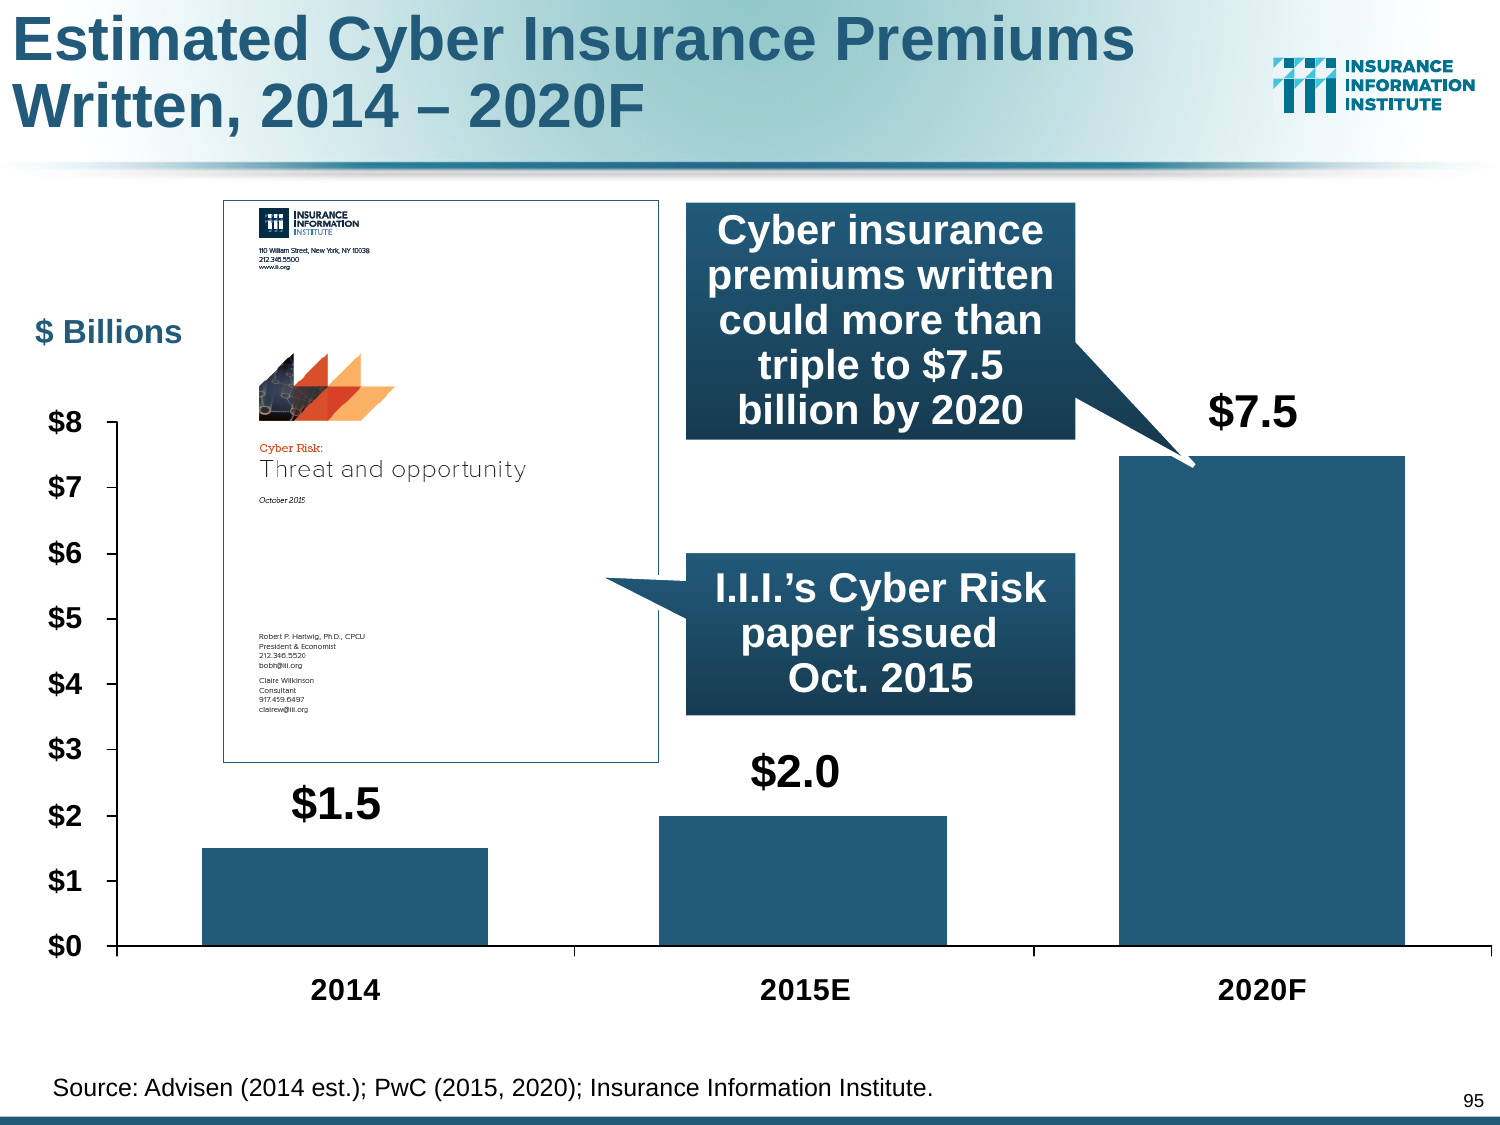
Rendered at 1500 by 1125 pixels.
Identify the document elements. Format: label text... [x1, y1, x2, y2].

text_box Source: Advisen (2014 est.); PwC (2015, 2020); Insurance Information Institute. [37, 1063, 952, 1109]
slide_number 95 [1410, 1091, 1485, 1112]
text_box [35, 274, 1500, 1042]
picture [0, 0, 1500, 189]
picture [223, 200, 659, 763]
text_box Cyber insurance premiums written could more than triple to $7.5 billion by 2020 [683, 200, 1078, 272]
title Estimated Cyber Insurance Premiums Written, 2014 – 2020F [4, 2, 1327, 145]
